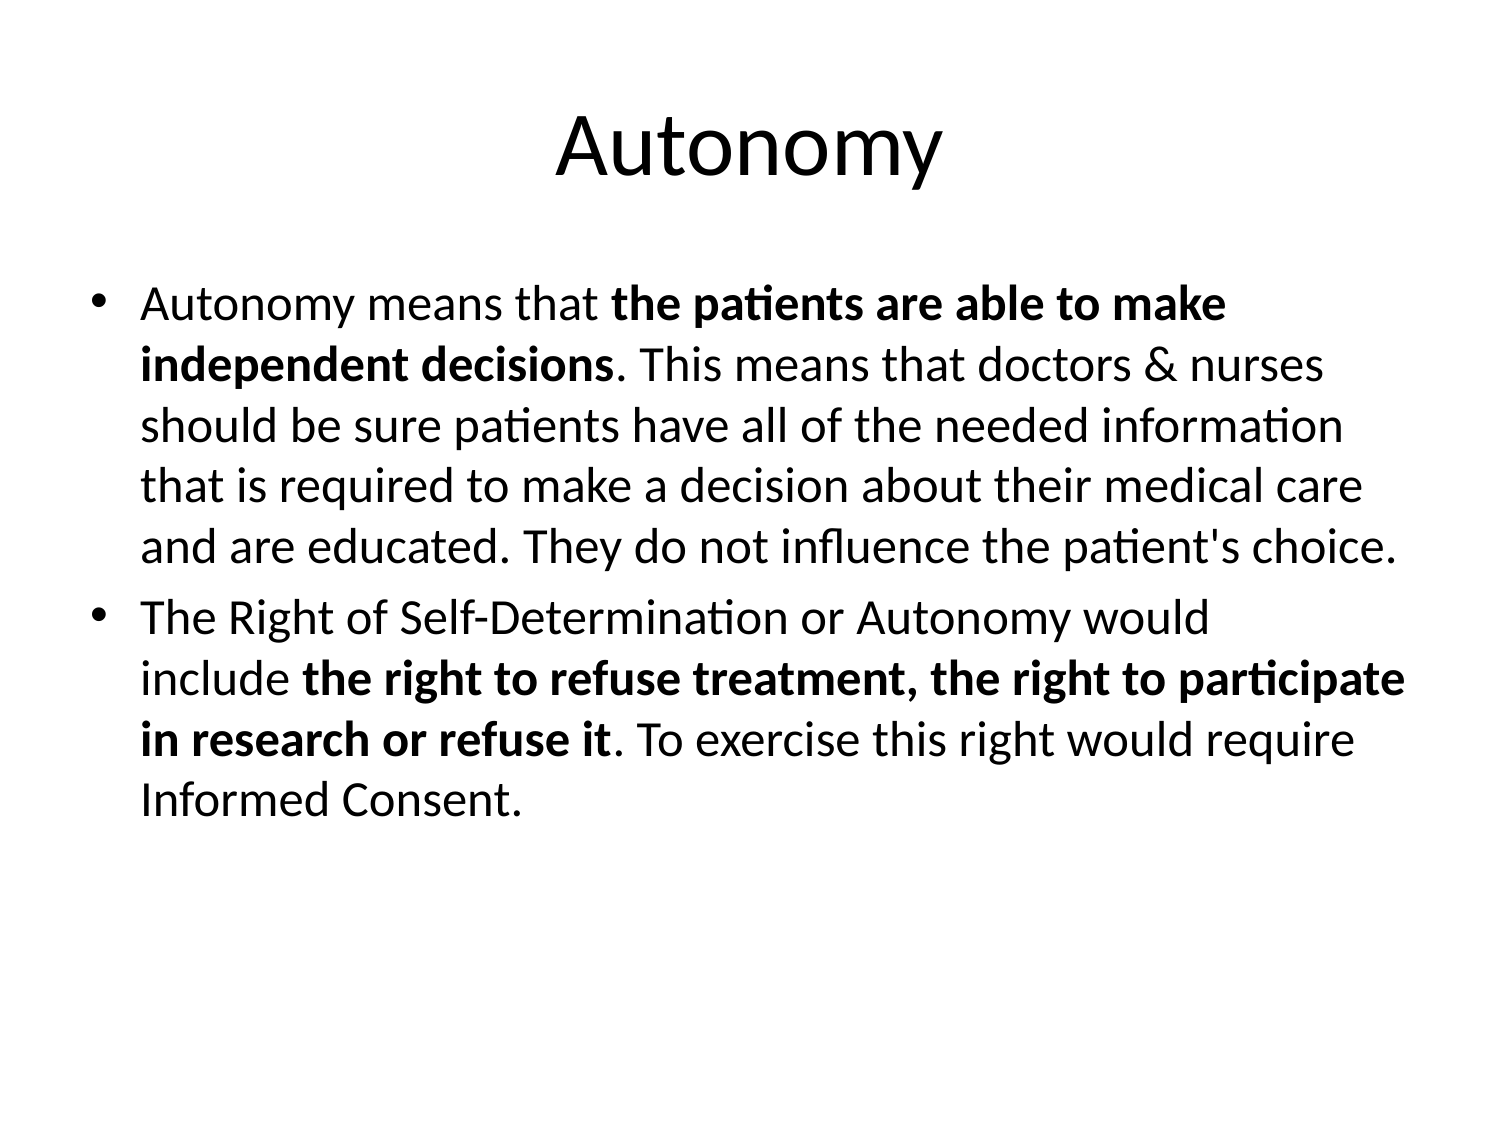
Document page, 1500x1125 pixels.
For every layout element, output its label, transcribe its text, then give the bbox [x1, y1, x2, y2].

title Autonomy [75, 45, 1425, 233]
list Autonomy means that the patients are able to make independent decisions. This means that doctors & nurses should be sure patients have all of the needed information that is required to make a decision about their medical care and are educated. They do not influence the patient's choice. The Right of Self-Determination or Autonomy would include the right to refuse treatment, the right to participate in research or refuse it. To exercise this right would require Informed Consent. [75, 262, 1425, 1005]
